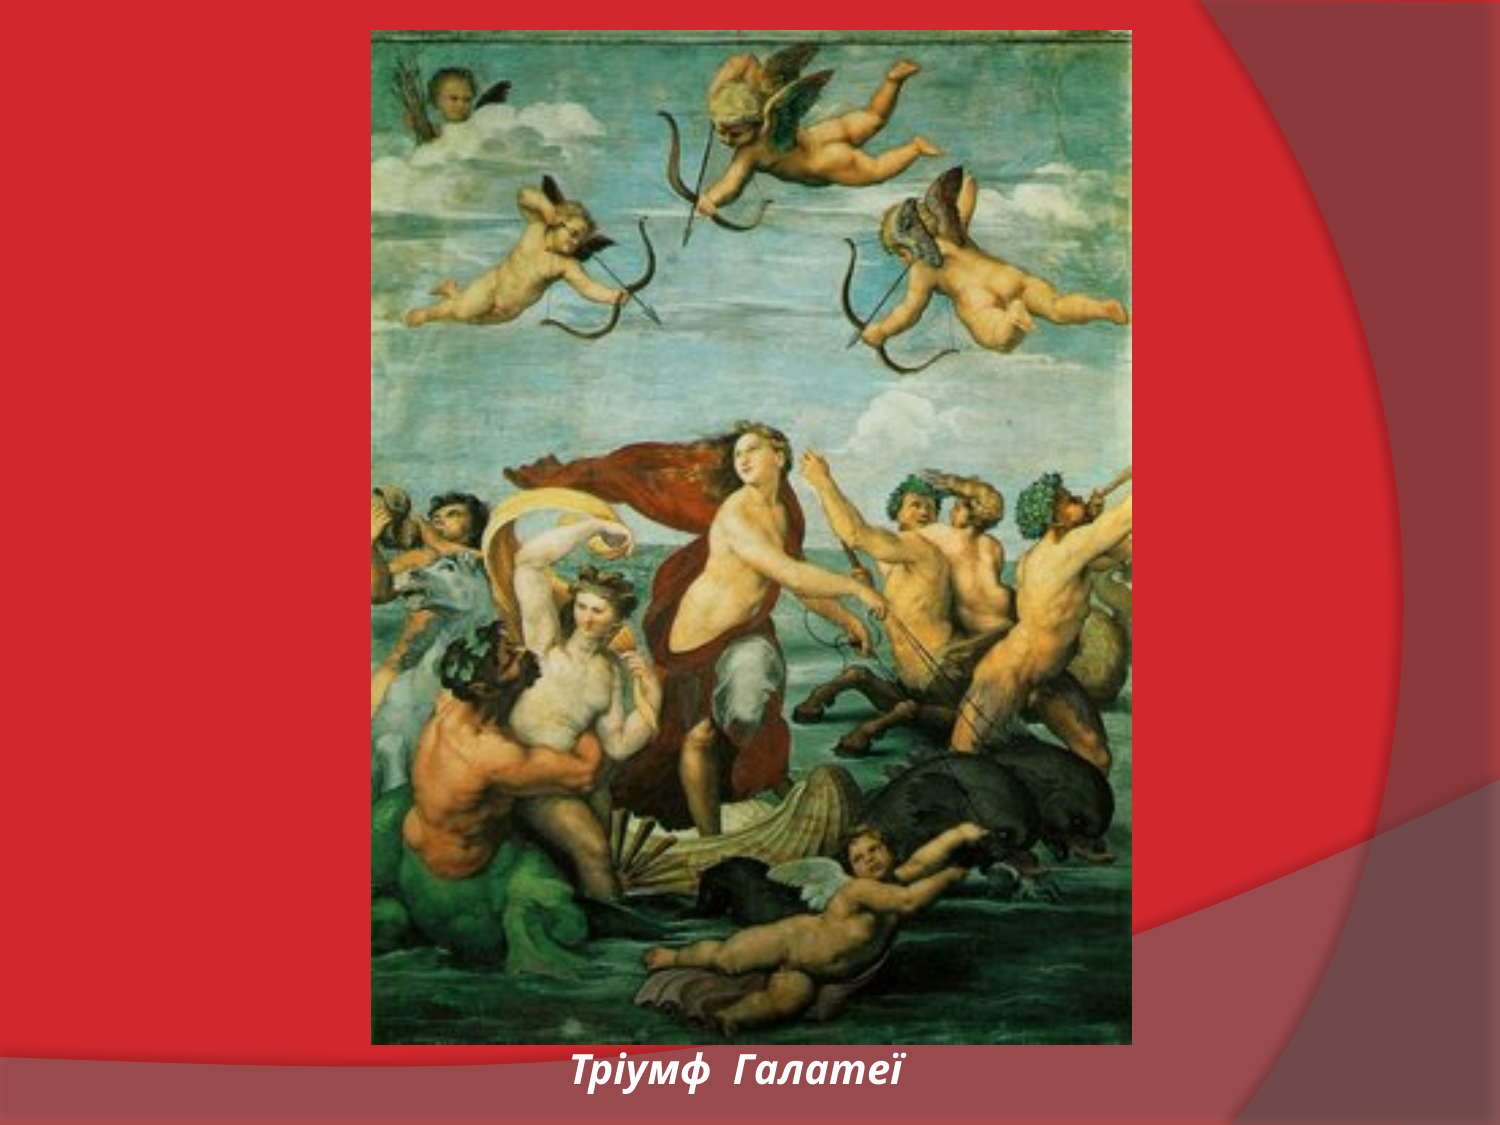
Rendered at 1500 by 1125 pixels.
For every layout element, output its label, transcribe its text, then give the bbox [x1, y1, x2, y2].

picture [371, 30, 1132, 1046]
text_box Тріумф Галатеї [520, 1055, 951, 1100]
